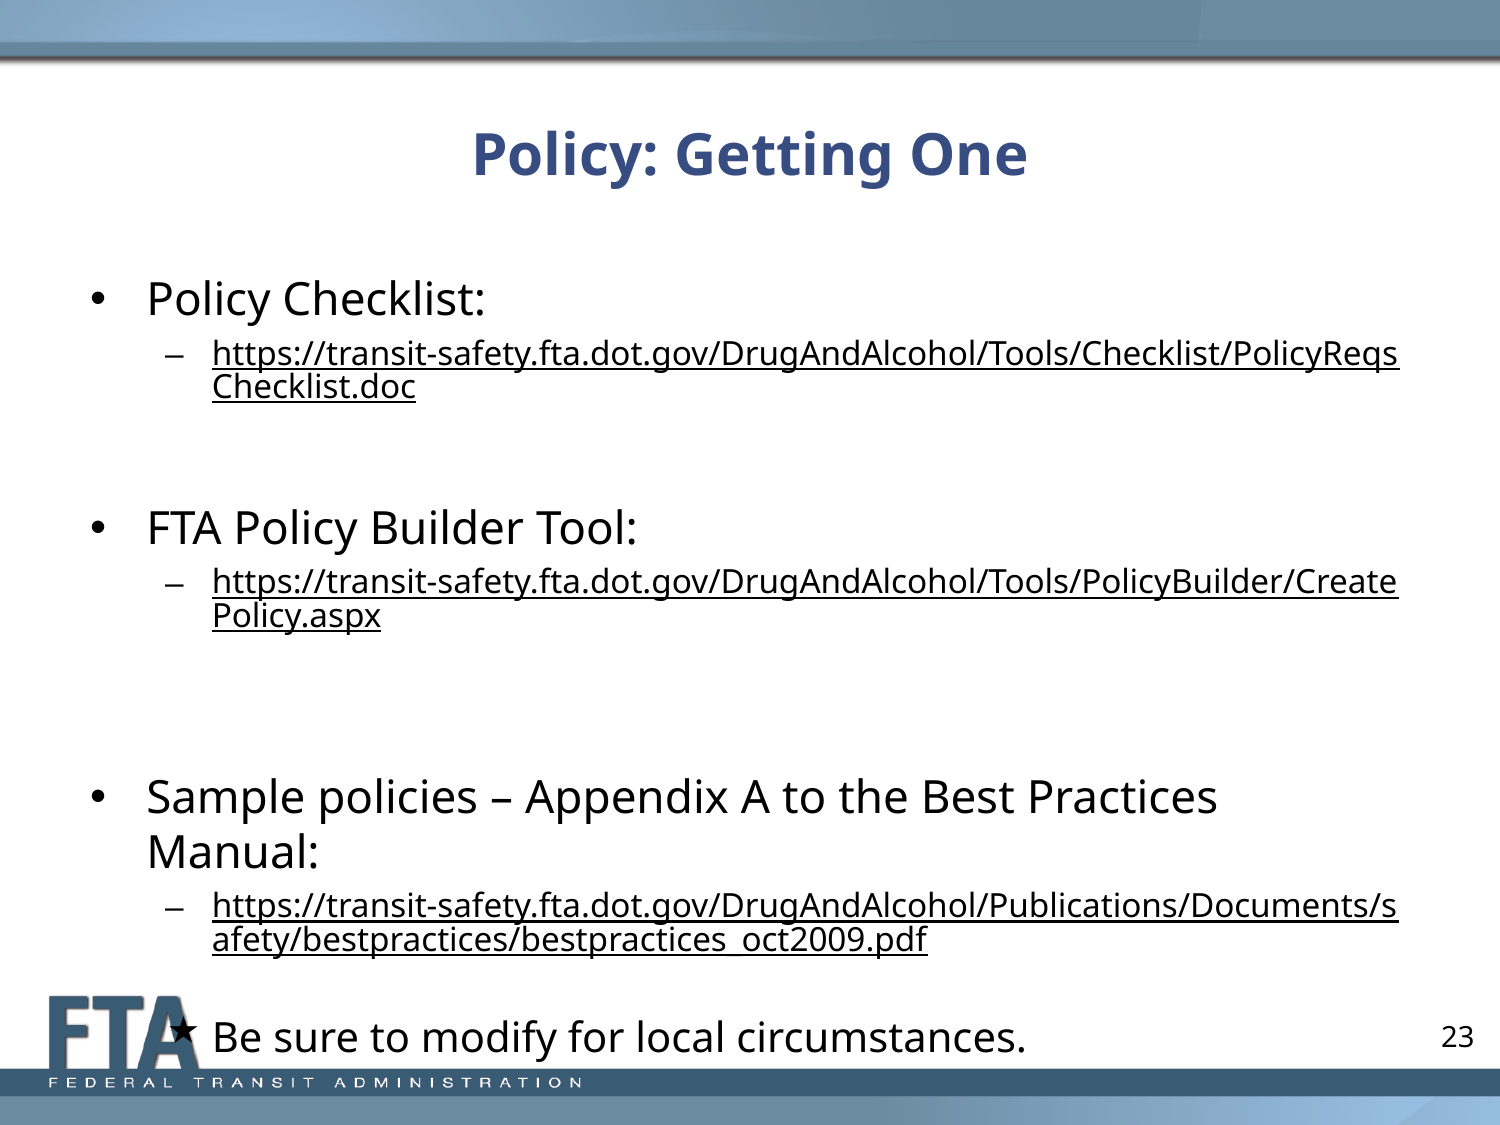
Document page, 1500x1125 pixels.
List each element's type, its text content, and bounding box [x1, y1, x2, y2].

title Policy: Getting One [74, 71, 1426, 233]
picture [0, 992, 1500, 1125]
picture [0, 0, 1500, 75]
list Policy Checklist: https://transit-safety.fta.dot.gov/DrugAndAlcohol/Tools/Checklist/PolicyReqsChecklist.doc FTA Policy Builder Tool: https://transit-safety.fta.dot.gov/DrugAndAlcohol/Tools/PolicyBuilder/CreatePolicy.aspx Sample policies – Appendix A to the Best Practices Manual: https://transit-safety.fta.dot.gov/DrugAndAlcohol/Publications/Documents/safety/bestpractices/bestpractices_oct2009.pdf Be sure to modify for local circumstances. [74, 262, 1426, 1006]
text_box 23 [1426, 1010, 1500, 1125]
